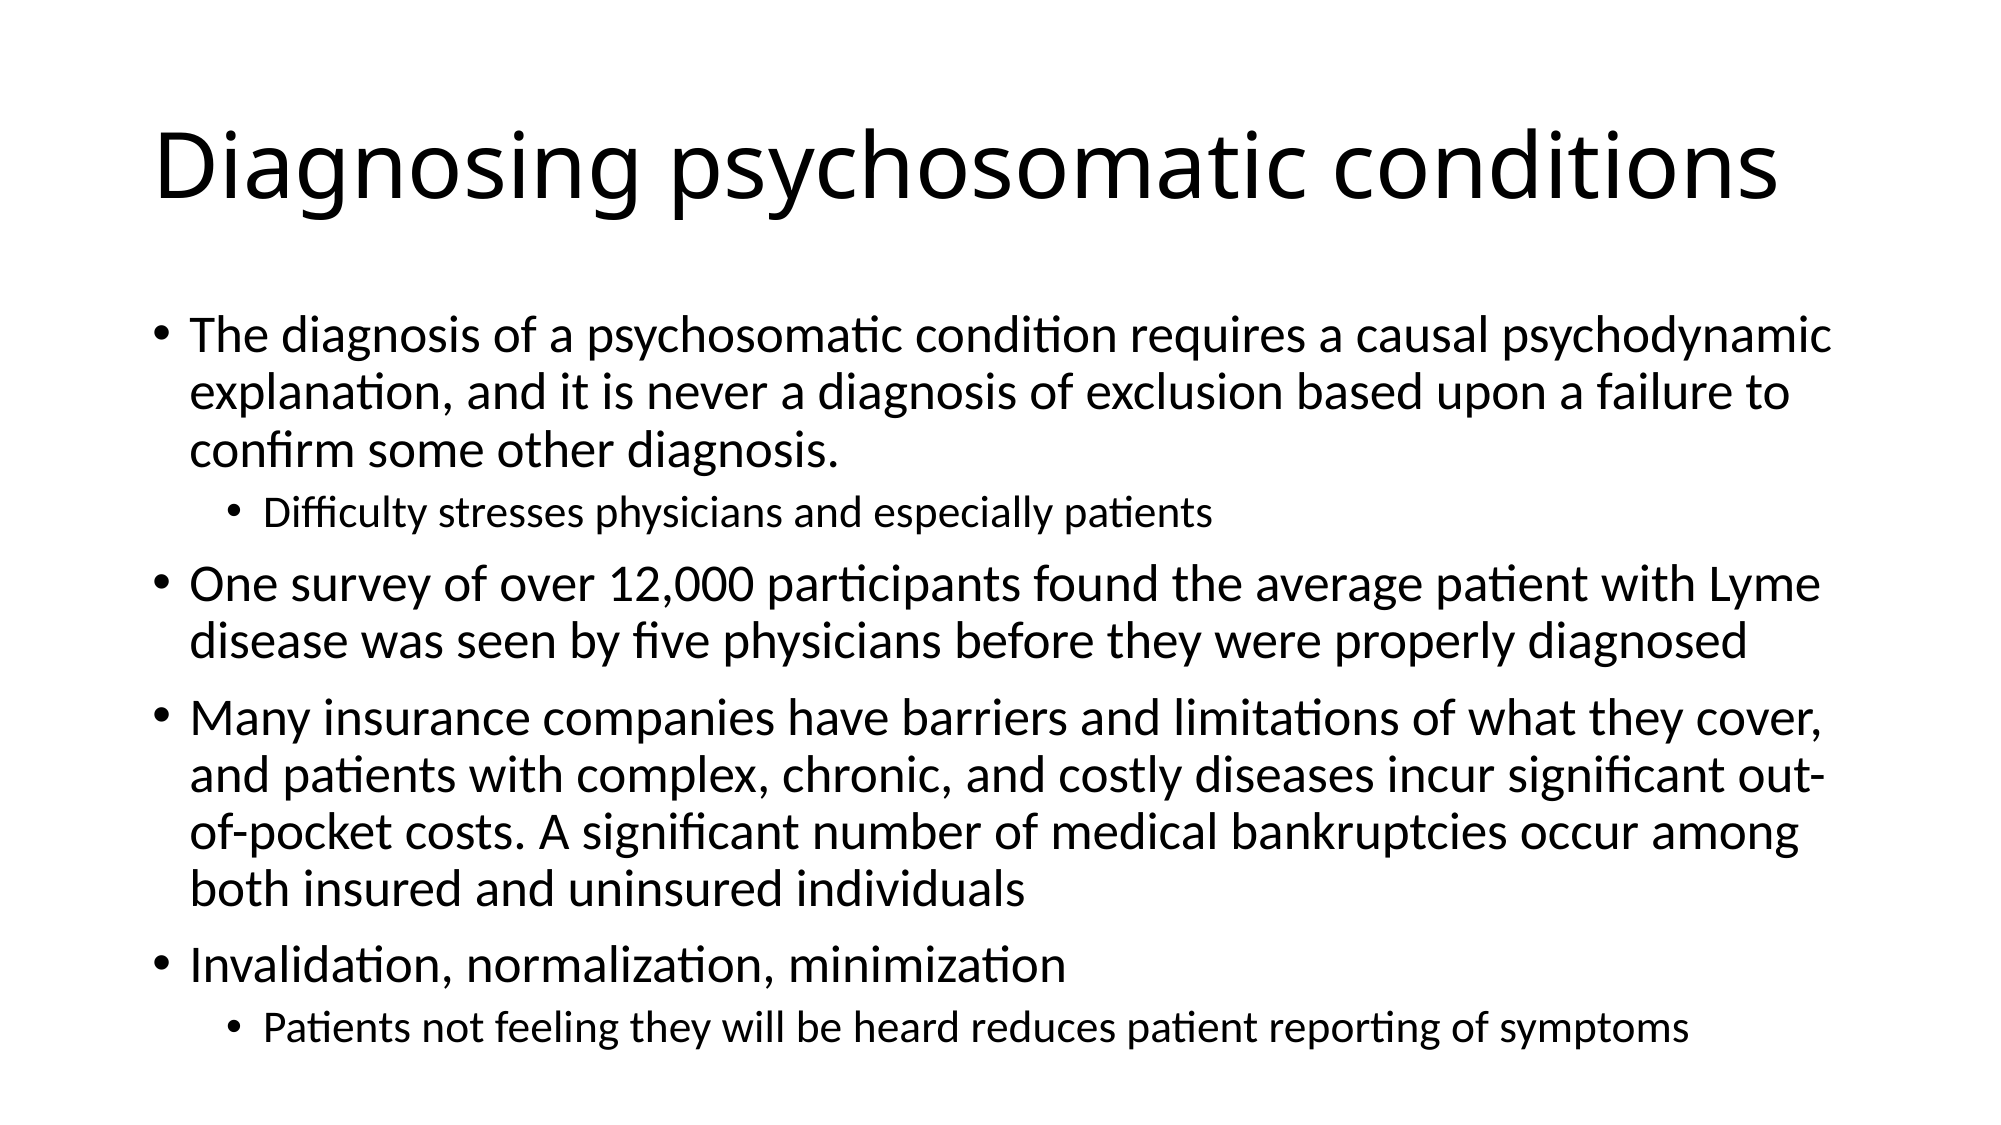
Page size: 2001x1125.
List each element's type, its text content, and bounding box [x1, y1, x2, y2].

list The diagnosis of a psychosomatic condition requires a causal psychodynamic explanation, and it is never a diagnosis of exclusion based upon a failure to confirm some other diagnosis. Difficulty stresses physicians and especially patients One survey of over 12,000 participants found the average patient with Lyme disease was seen by five physicians before they were properly diagnosed Many insurance companies have barriers and limitations of what they cover, and patients with complex, chronic, and costly diseases incur significant out-of-pocket costs. A significant number of medical bankruptcies occur among both insured and uninsured individuals Invalidation, normalization, minimization Patients not feeling they will be heard reduces patient reporting of symptoms [137, 299, 1863, 1107]
title Diagnosing psychosomatic conditions [137, 59, 1863, 278]
